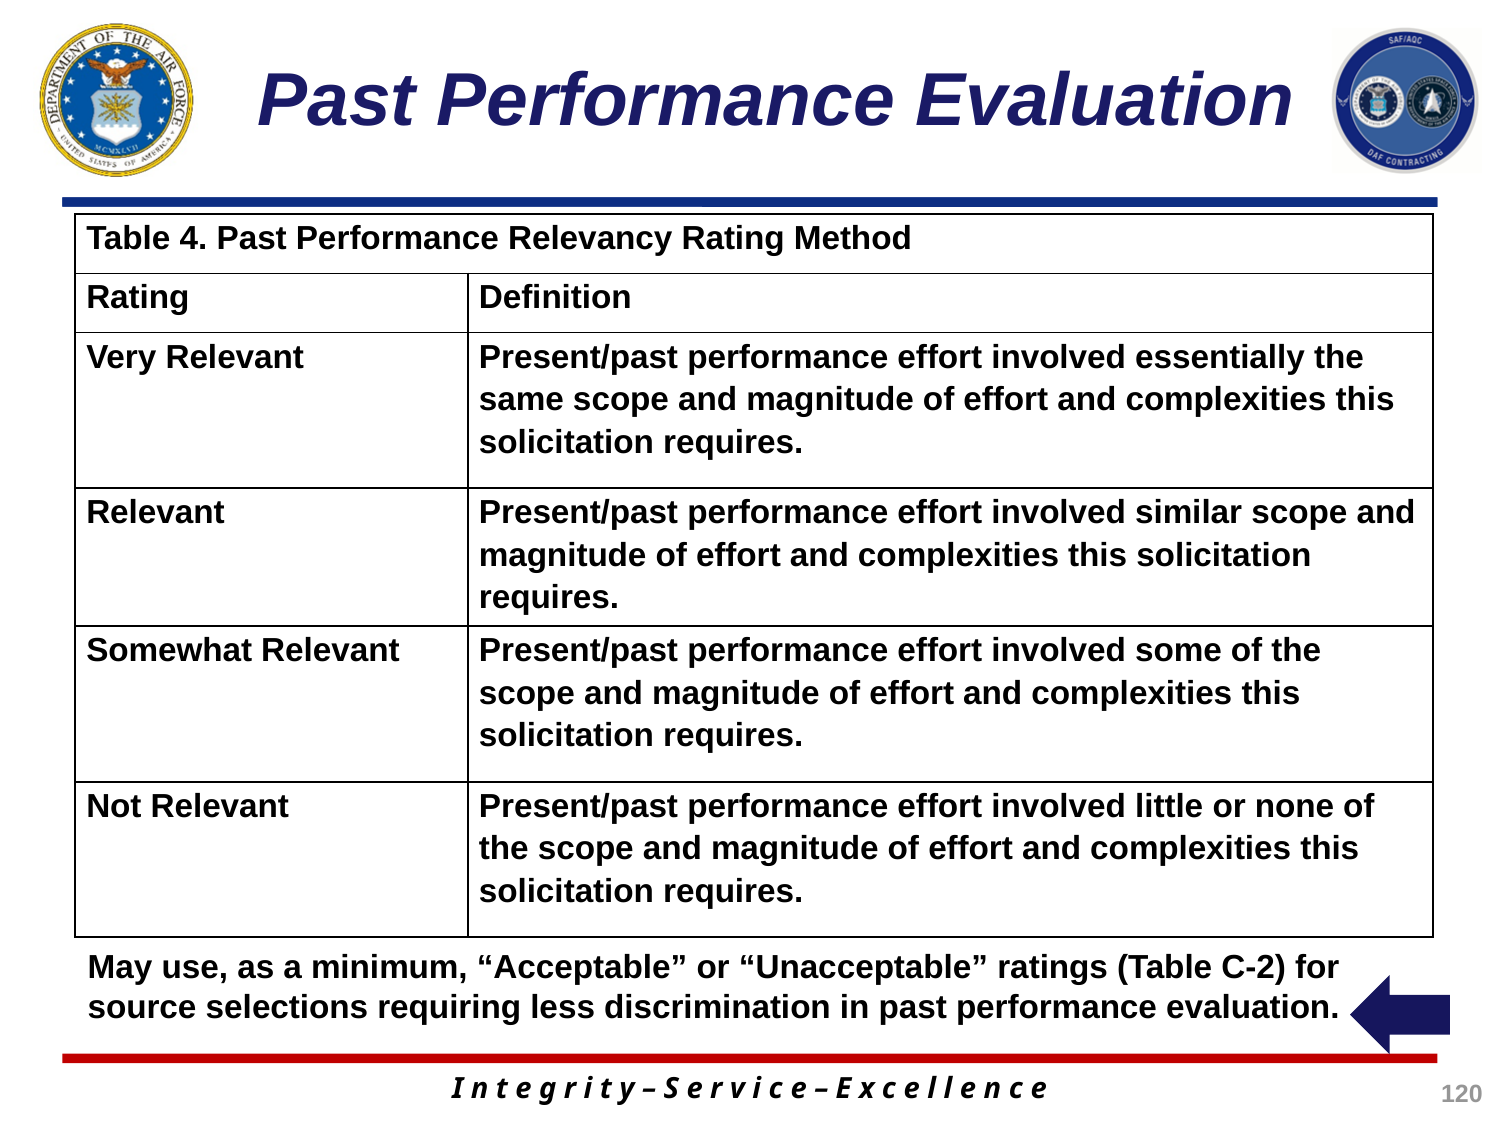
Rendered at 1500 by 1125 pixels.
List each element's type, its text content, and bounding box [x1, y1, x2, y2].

table_cell Somewhat Relevant [76, 627, 467, 781]
table_cell Present/past performance effort involved similar scope and magnitude of effort and complexities this solicitation requires. [469, 489, 1432, 625]
table_cell Not Relevant [76, 783, 467, 936]
picture [33, 12, 200, 187]
table_cell Very Relevant [76, 333, 467, 487]
table_header Table 4. Past Performance Relevancy Rating Method [76, 215, 1432, 273]
table_cell Definition [469, 274, 1432, 332]
table_cell Relevant [76, 489, 467, 625]
slide_number 120 [1310, 1070, 1499, 1121]
text_box [1350, 975, 1450, 1055]
text_box May use, as a minimum, “Acceptable” or “Unacceptable” ratings (Table C-2) for source selections requiring less discrimination in past performance evaluation. [72, 937, 1436, 1033]
table_cell Present/past performance effort involved little or none of the scope and magnitude of effort and complexities this solicitation requires. [469, 783, 1432, 936]
table_cell Rating [76, 274, 467, 332]
table_cell Present/past performance effort involved essentially the same scope and magnitude of effort and complexities this solicitation requires. [469, 333, 1432, 487]
picture [1326, 17, 1482, 178]
table_cell Present/past performance effort involved some of the scope and magnitude of effort and complexities this solicitation requires. [469, 627, 1432, 781]
title Past Performance Evaluation [212, 12, 1311, 178]
